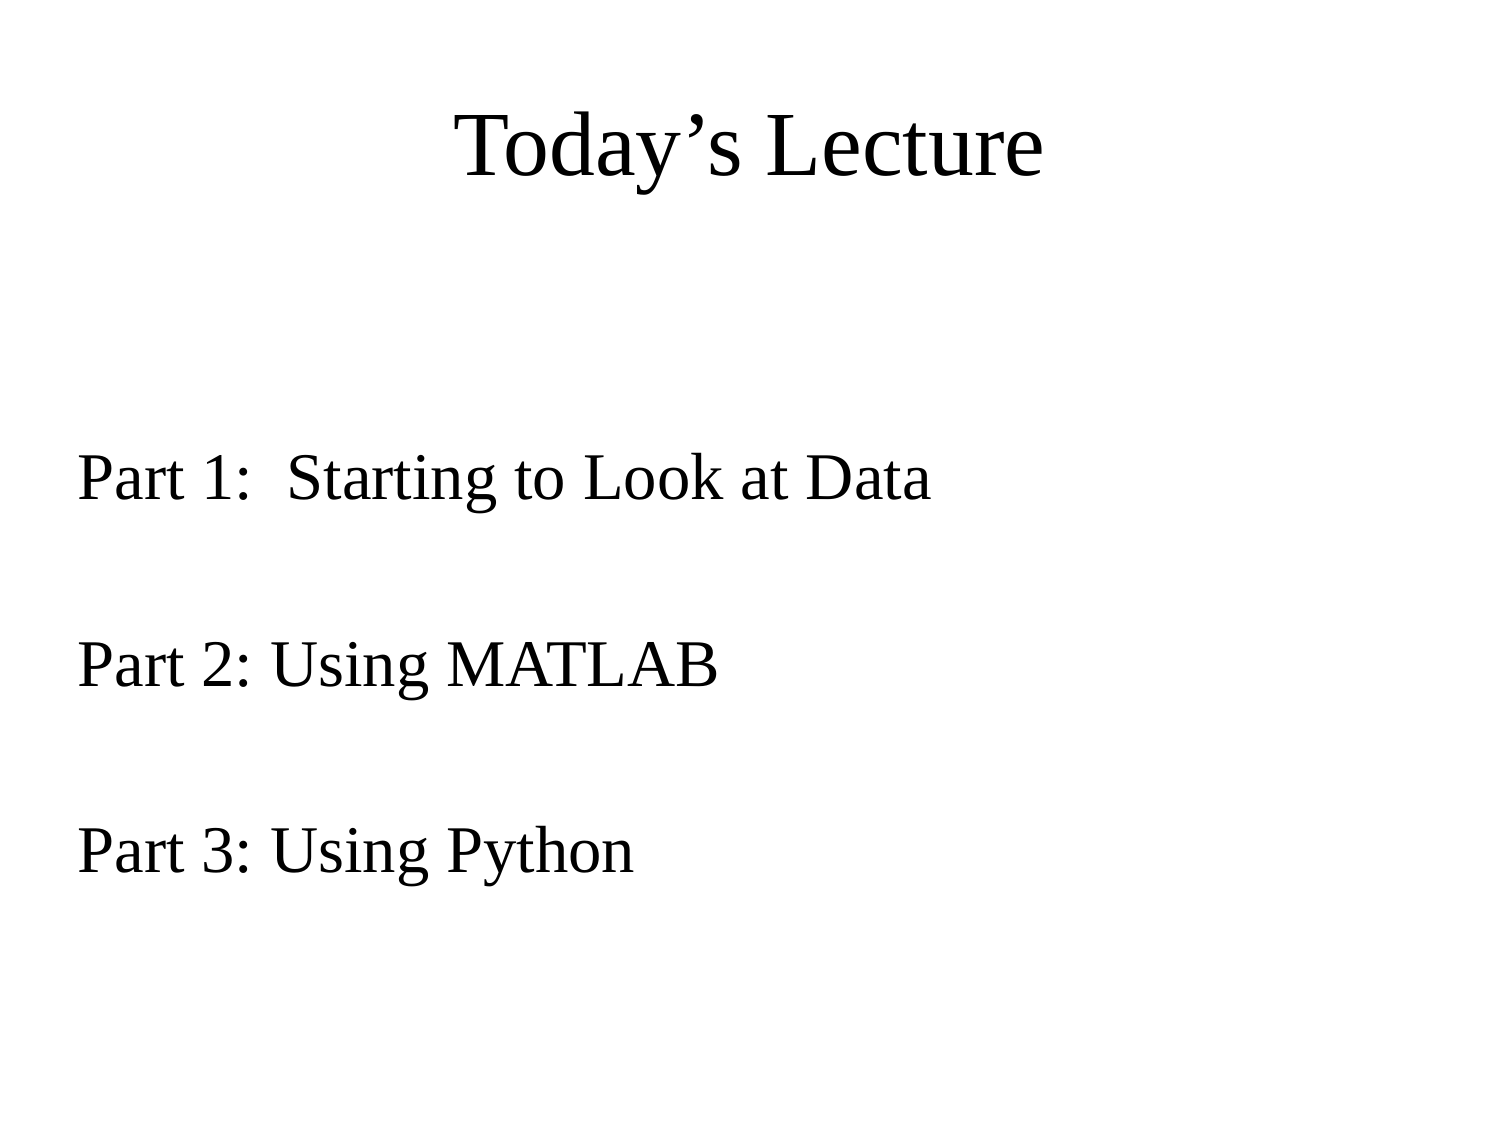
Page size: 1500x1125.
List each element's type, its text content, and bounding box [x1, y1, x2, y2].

title Today’s Lecture [75, 45, 1425, 233]
list Part 1: Starting to Look at Data Part 2: Using MATLAB Part 3: Using Python [62, 425, 1413, 913]
